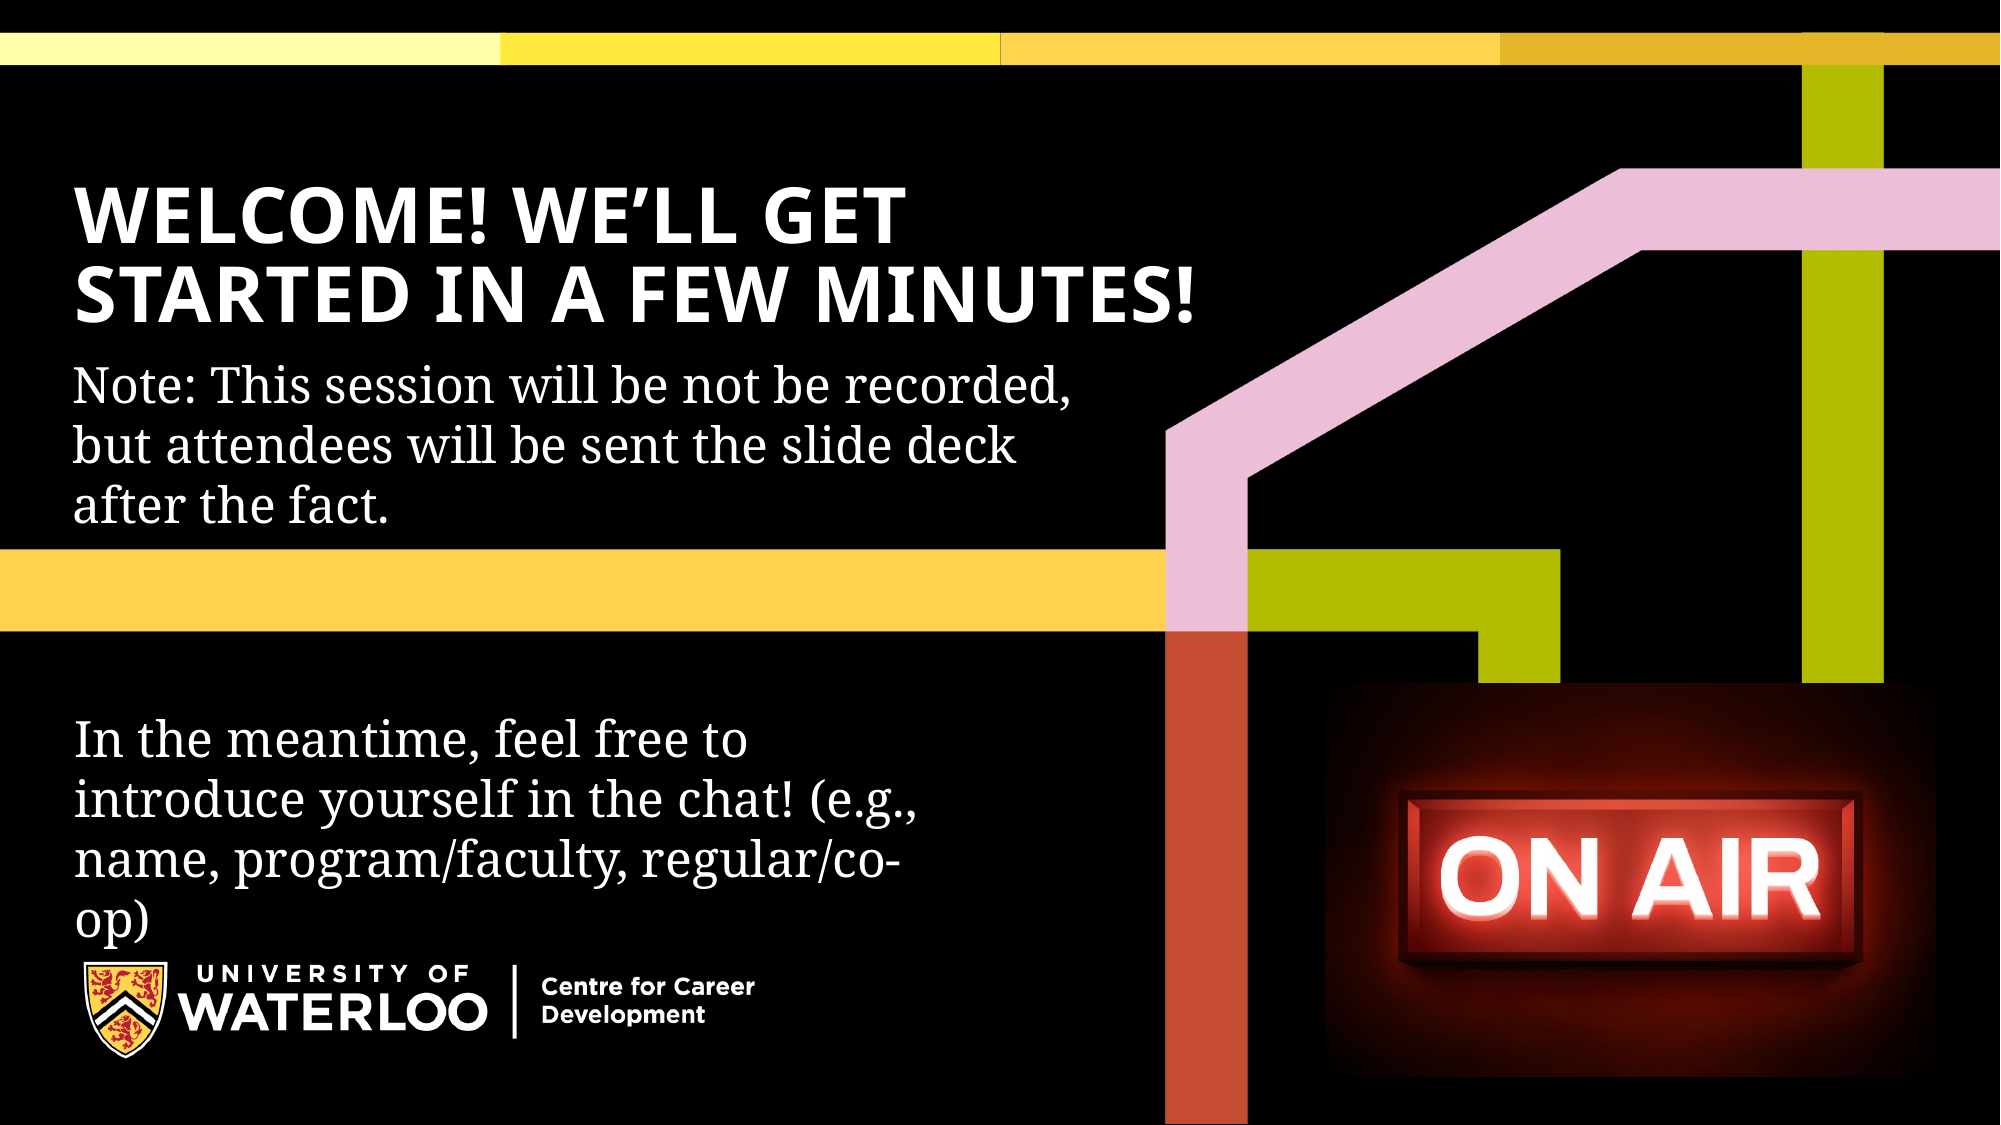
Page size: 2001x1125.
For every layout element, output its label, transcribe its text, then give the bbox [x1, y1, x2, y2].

title Welcome! We’ll get started in a few minutes! [74, 104, 1248, 347]
text_box Note: This session will be not be recorded, but attendees will be sent the slide deck after the fact. [57, 346, 1131, 541]
picture [0, 66, 2000, 1124]
subtitle In the meantime, feel free to introduce yourself in the chat! (e.g., name, program/faculty, regular/co-op) [74, 699, 975, 810]
